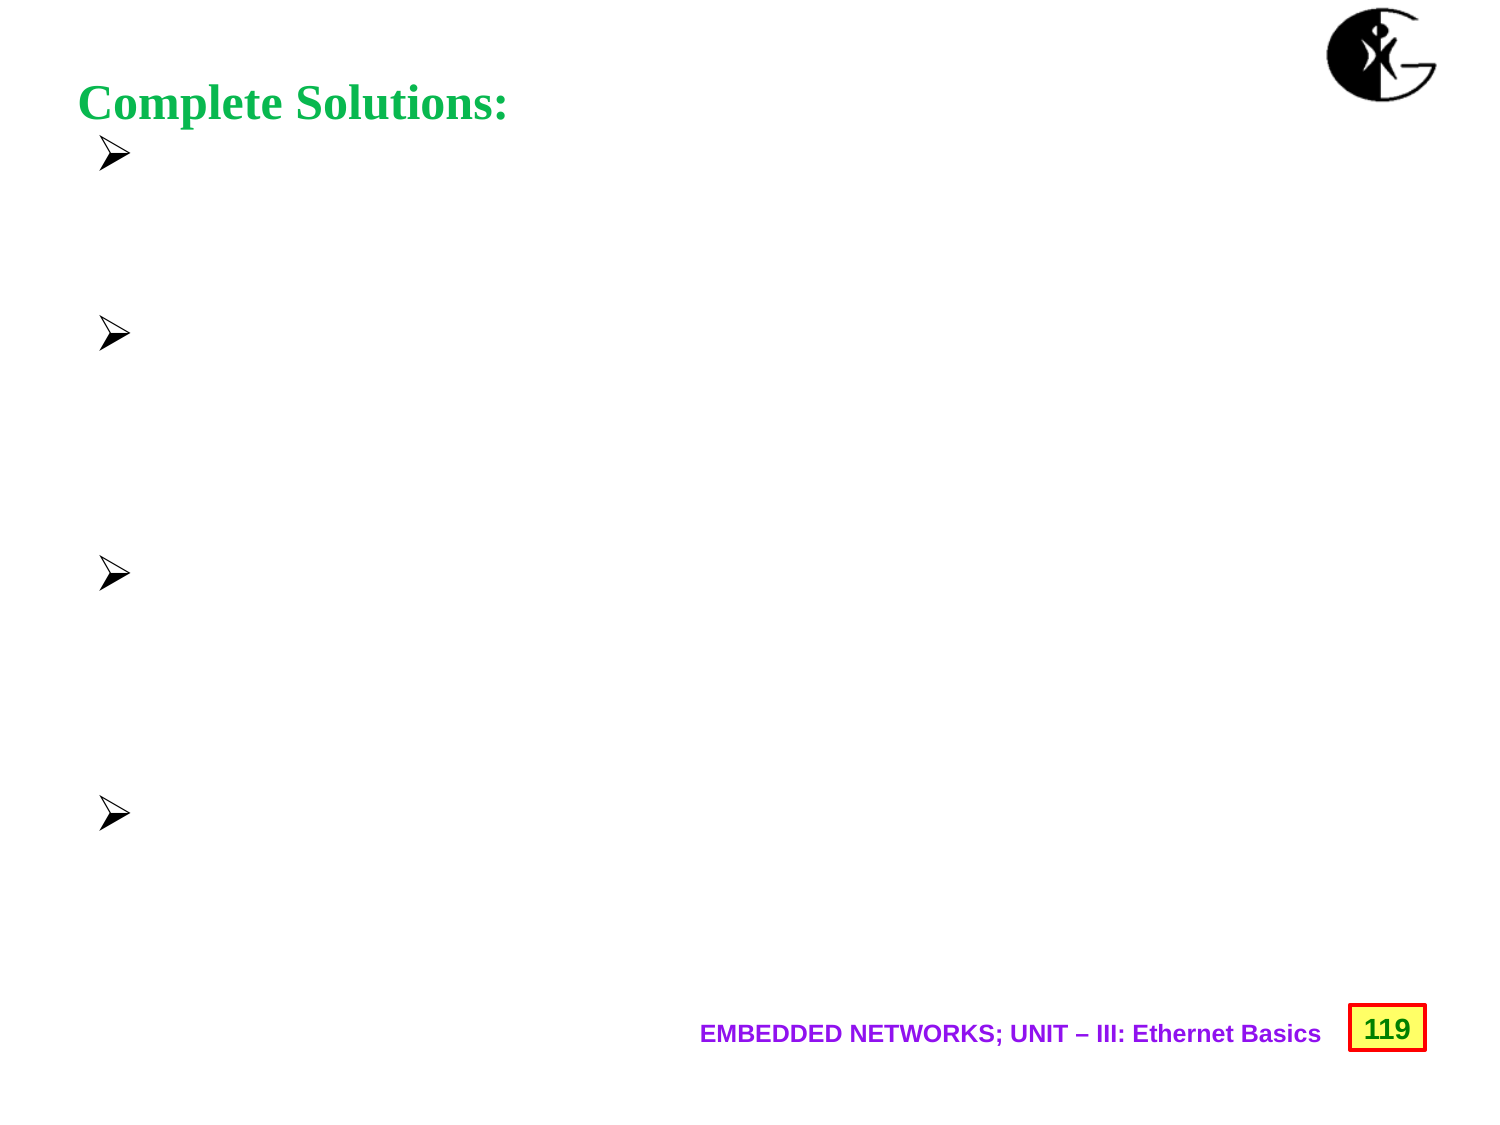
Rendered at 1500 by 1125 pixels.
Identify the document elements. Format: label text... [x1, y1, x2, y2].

slide_number 119 [1348, 1003, 1427, 1052]
picture [1312, 0, 1451, 113]
list Complete Solutions: Some products are complete solutions that provide both the hardware and program code for Ethernet and Internet communications. The hardware typically includes a circuit board with a CPU, Ethernet controller, and related components. The program code includes support for Ethernet, TCP/IP, and other Internet protocols. Different products use different CPUs, and the type and amount of memory and I/O options vary. A product may support programming in assembler, C, Java, or a combination of languages. Some circuit boards are suitable for use in projects as-is, while others are designed mainly as development systems for projects that will eventually be moved to a project-specific circuit board. [62, 62, 1425, 1088]
footer EMBEDDED NETWORKS; UNIT – III: Ethernet Basics [487, 1002, 1338, 1063]
